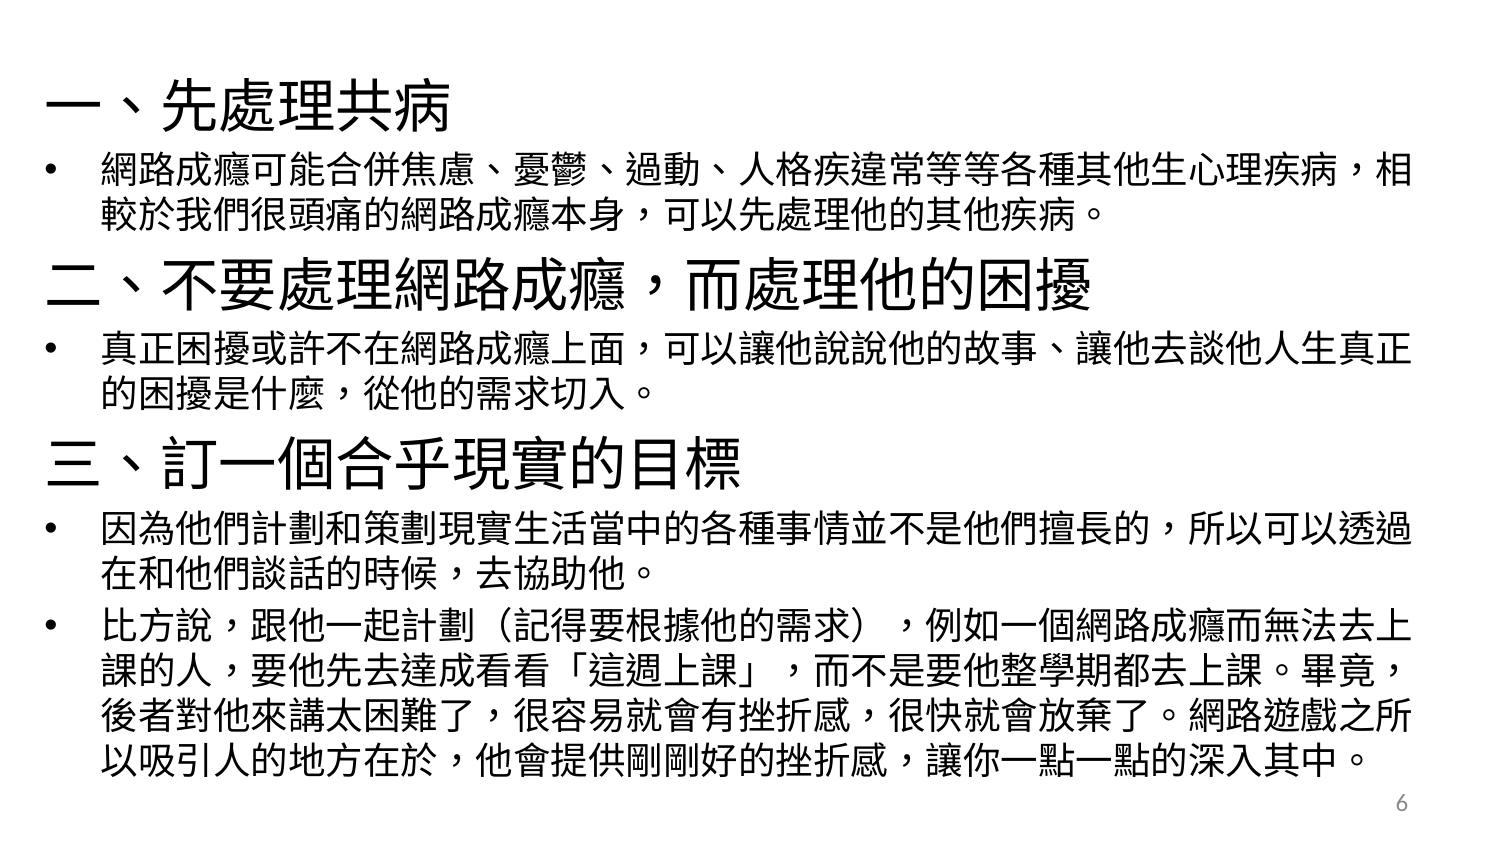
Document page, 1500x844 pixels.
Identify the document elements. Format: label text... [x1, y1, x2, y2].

slide_number 6 [1073, 778, 1424, 824]
list 一、先處理共病 網路成癮可能合併焦慮、憂鬱、過動、人格疾違常等等各種其他生心理疾病，相較於我們很頭痛的網路成癮本身，可以先處理他的其他疾病。 二、不要處理網路成癮，而處理他的困擾 真正困擾或許不在網路成癮上面，可以讓他說說他的故事、讓他去談他人生真正的困擾是什麼，從他的需求切入。 三、訂一個合乎現實的目標 因為他們計劃和策劃現實生活當中的各種事情並不是他們擅長的，所以可以透過在和他們談話的時候，去協助他。 比方說，跟他一起計劃（記得要根據他的需求），例如一個網路成癮而無法去上課的人，要他先去達成看看「這週上課」，而不是要他整學期都去上課。畢竟，後者對他來講太困難了，很容易就會有挫折感，很快就會放棄了。網路遊戲之所以吸引人的地方在於，他會提供剛剛好的挫折感，讓你一點一點的深入其中。 [29, 61, 1459, 841]
